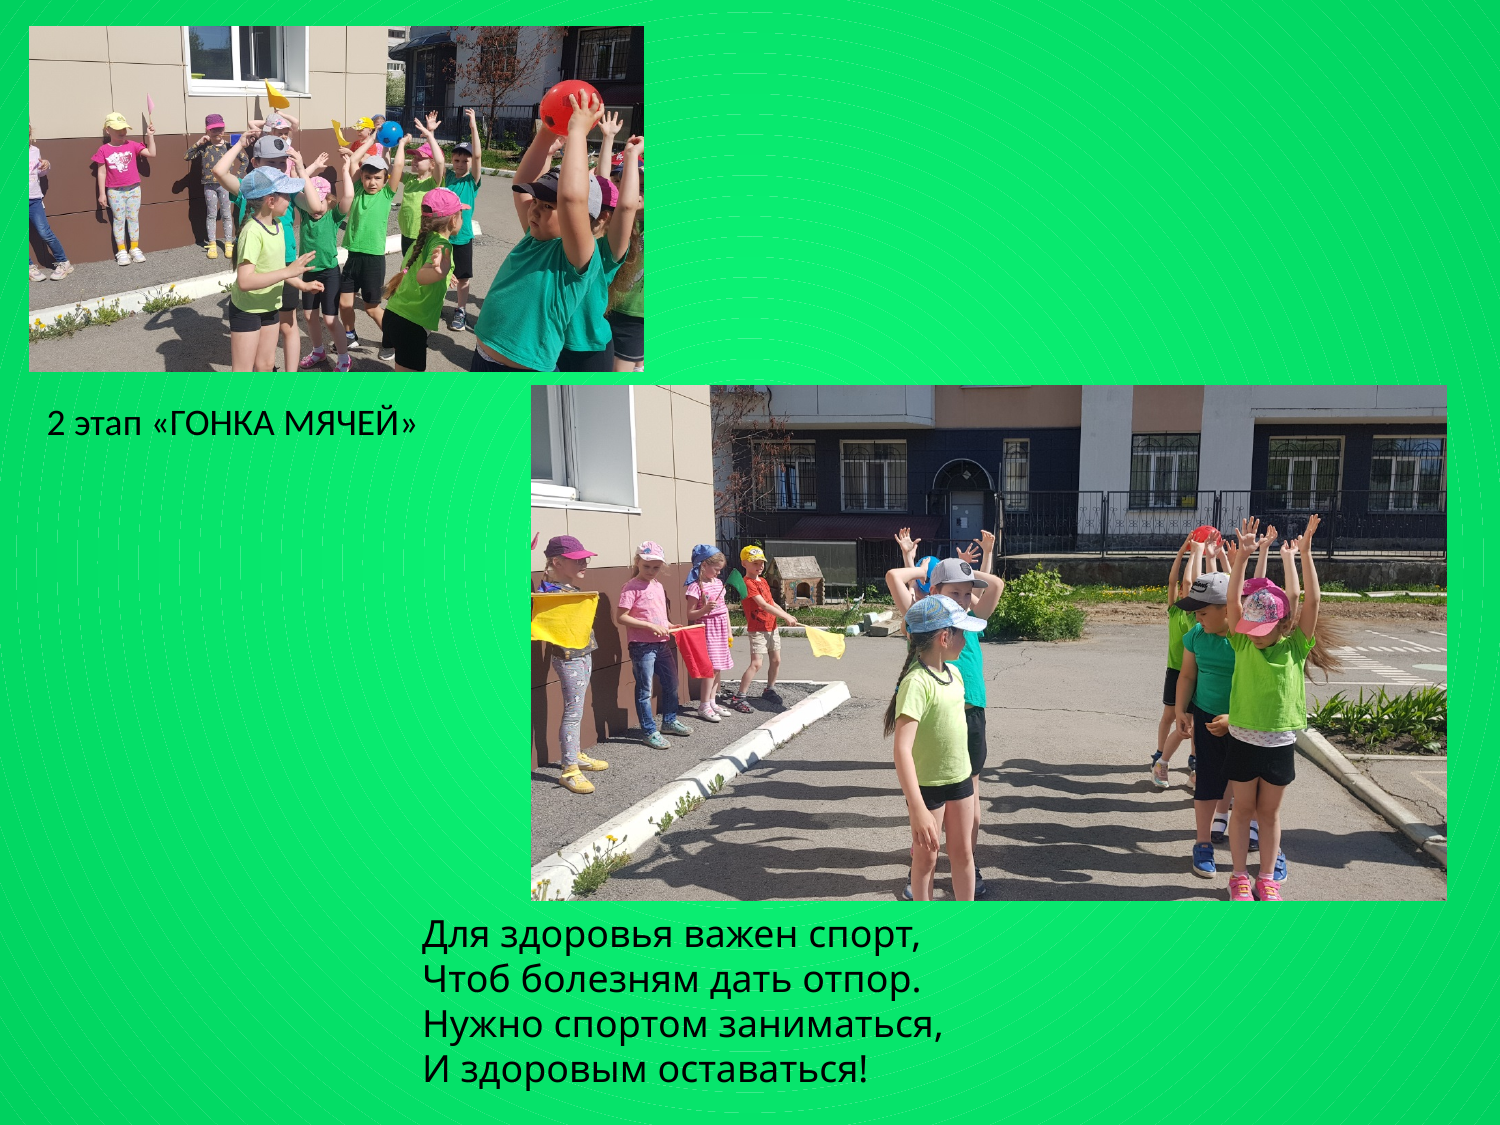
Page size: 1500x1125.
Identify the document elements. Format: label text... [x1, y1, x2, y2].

text_box 2 этап «ГОНКА МЯЧЕЙ» [31, 390, 434, 450]
picture [29, 25, 644, 372]
text_box Для здоровья важен спорт, Чтоб болезням дать отпор. Нужно спортом заниматься, И здоровым оставаться! [407, 902, 1158, 1098]
picture [530, 385, 1447, 901]
